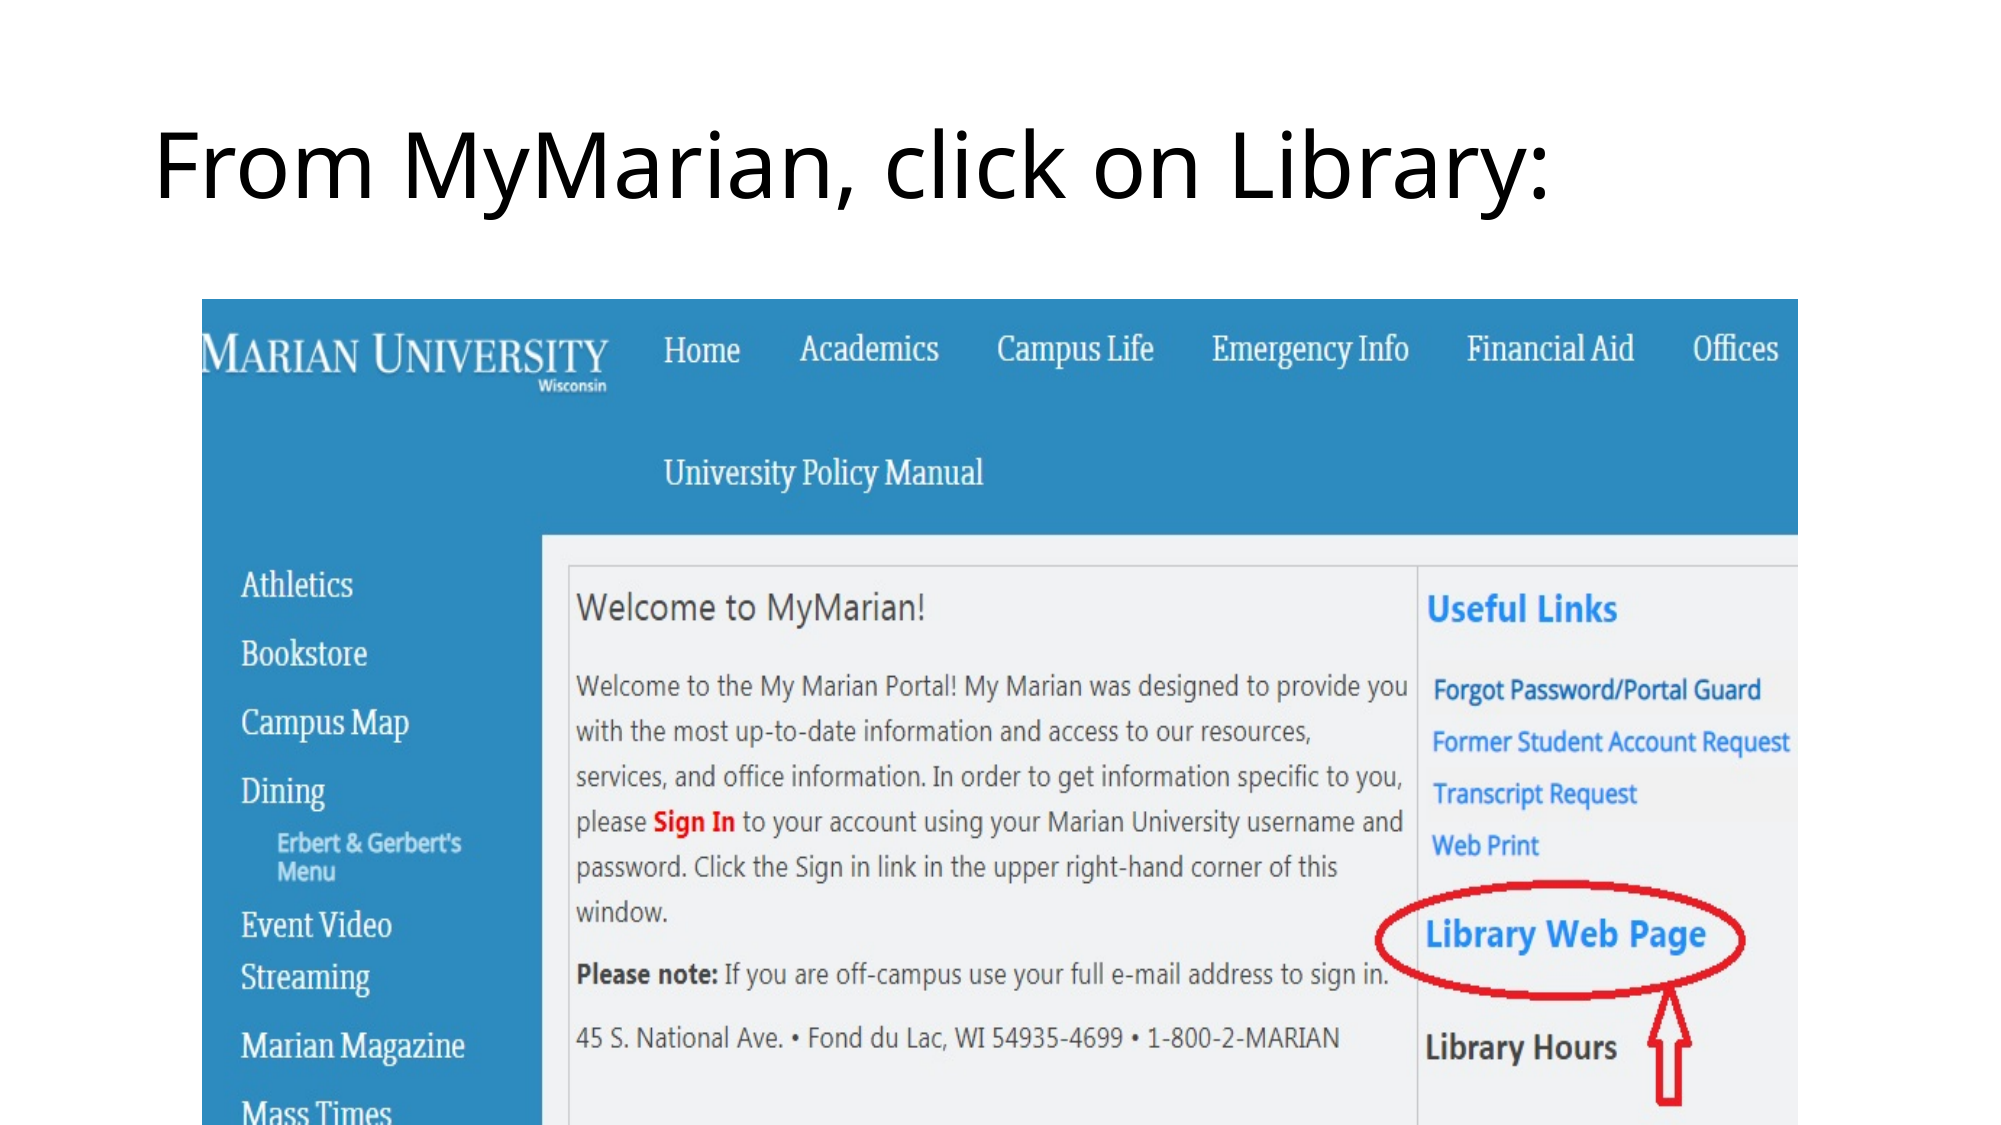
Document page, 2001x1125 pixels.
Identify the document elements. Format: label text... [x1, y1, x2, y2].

title From MyMarian, click on Library: [137, 59, 1863, 278]
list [202, 299, 1798, 1125]
